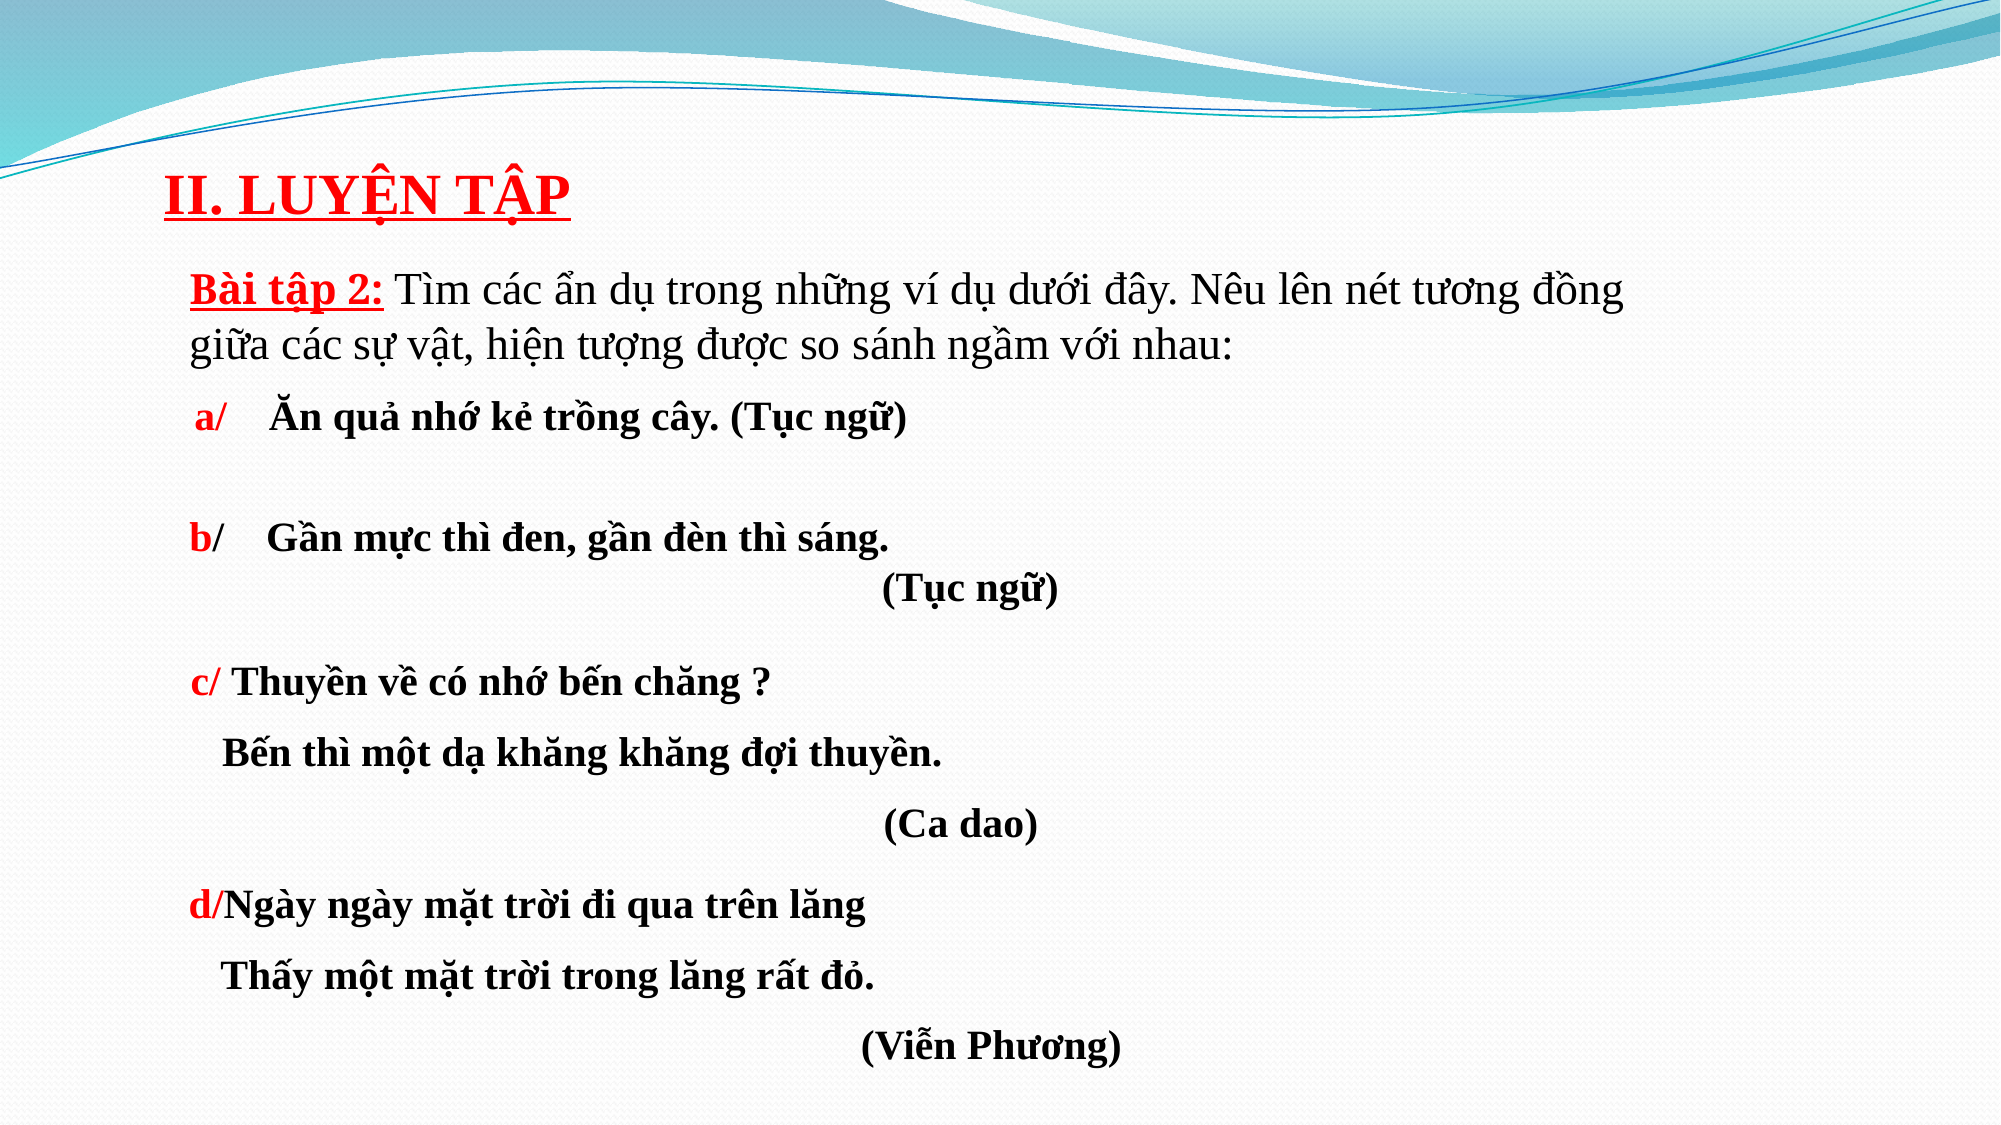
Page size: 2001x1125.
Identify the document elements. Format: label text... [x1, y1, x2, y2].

text_box c/ Thuyền về có nhớ bến chăng ? Bến thì một dạ khăng khăng đợi thuyền. (Ca dao) [102, 646, 1603, 904]
text_box d/Ngày ngày mặt trời đi qua trên lăng Thấy một mặt trời trong lăng rất đỏ. (Viễn Phương) [132, 869, 1595, 1125]
text_box II. LUYỆN TẬP [148, 148, 818, 234]
text_box a/ Ăn quả nhớ kẻ trồng cây. (Tục ngữ) [179, 381, 1455, 486]
text_box b/ Gần mực thì đen, gần đèn thì sáng. (Tục ngữ) [111, 502, 1612, 632]
text_box Bài tập 2: Tìm các ẩn dụ trong những ví dụ dưới đây. Nêu lên nét tương đồng giữa các sự vật, hiện tượng được so sánh ngầm với nhau: [174, 251, 1695, 377]
